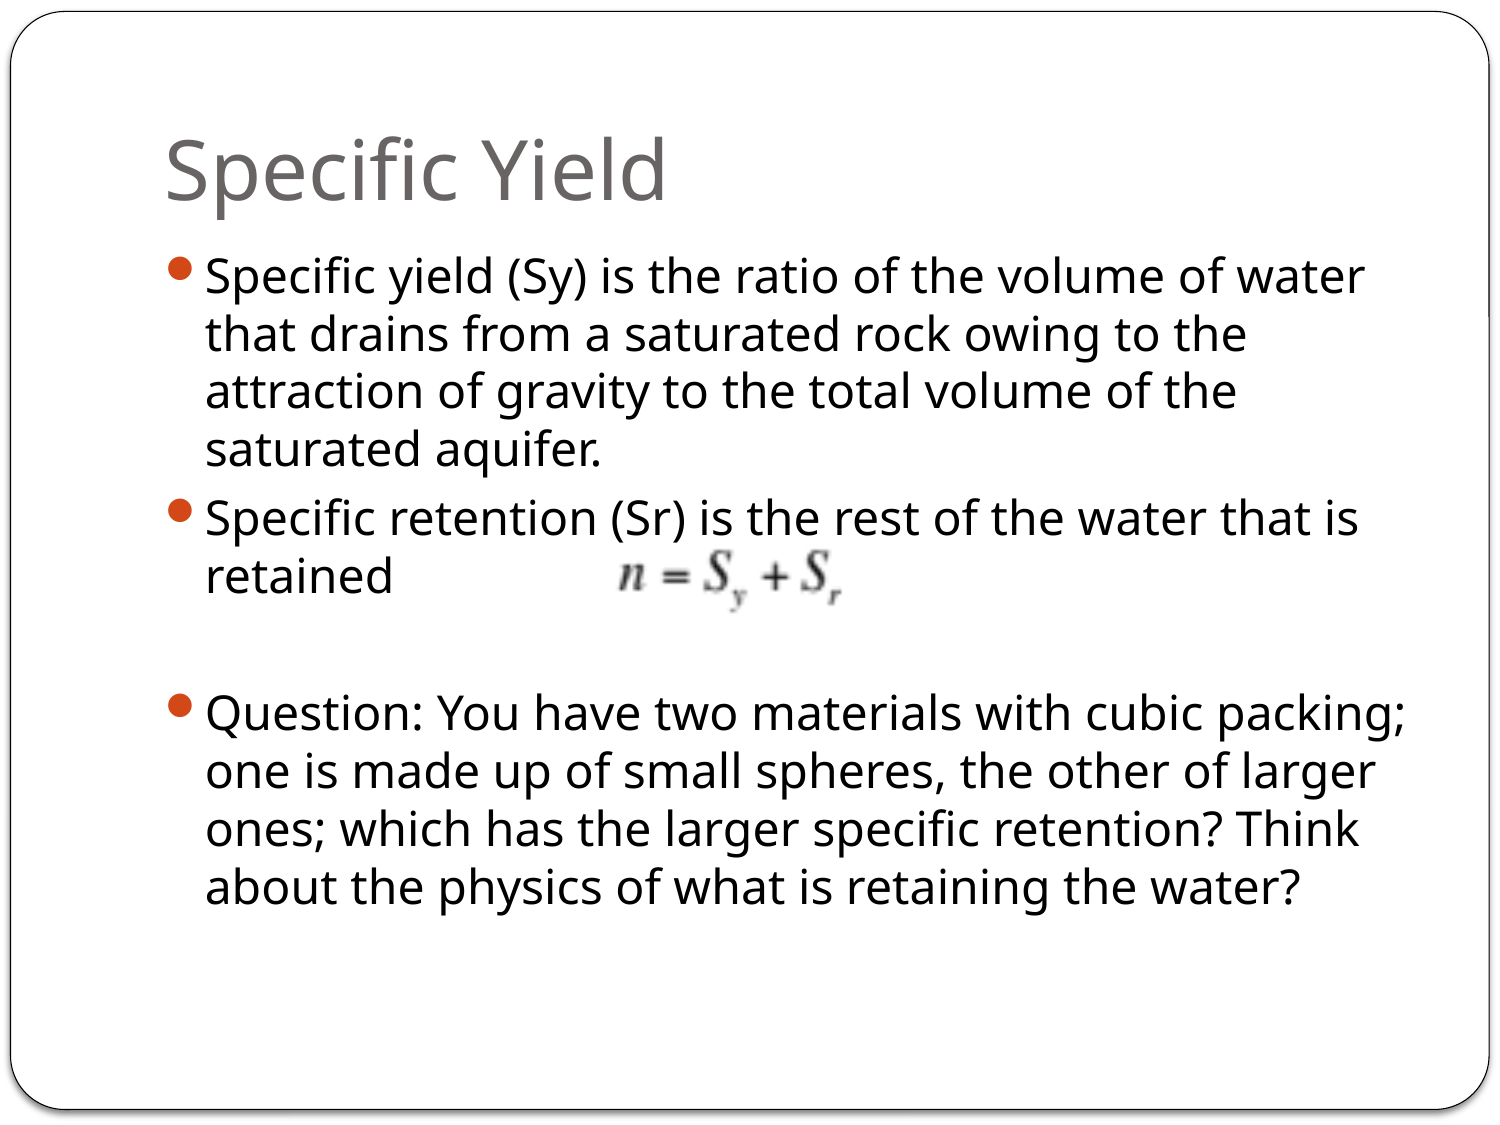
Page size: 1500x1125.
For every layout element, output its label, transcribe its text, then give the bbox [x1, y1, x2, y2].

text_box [611, 544, 842, 615]
list Specific yield (Sy) is the ratio of the volume of water that drains from a saturated rock owing to the attraction of gravity to the total volume of the saturated aquifer. Specific retention (Sr) is the rest of the water that is retained Question: You have two materials with cubic packing; one is made up of small spheres, the other of larger ones; which has the larger specific retention? Think about the physics of what is retaining the water? [150, 237, 1425, 988]
title Specific Yield [150, 45, 1425, 233]
